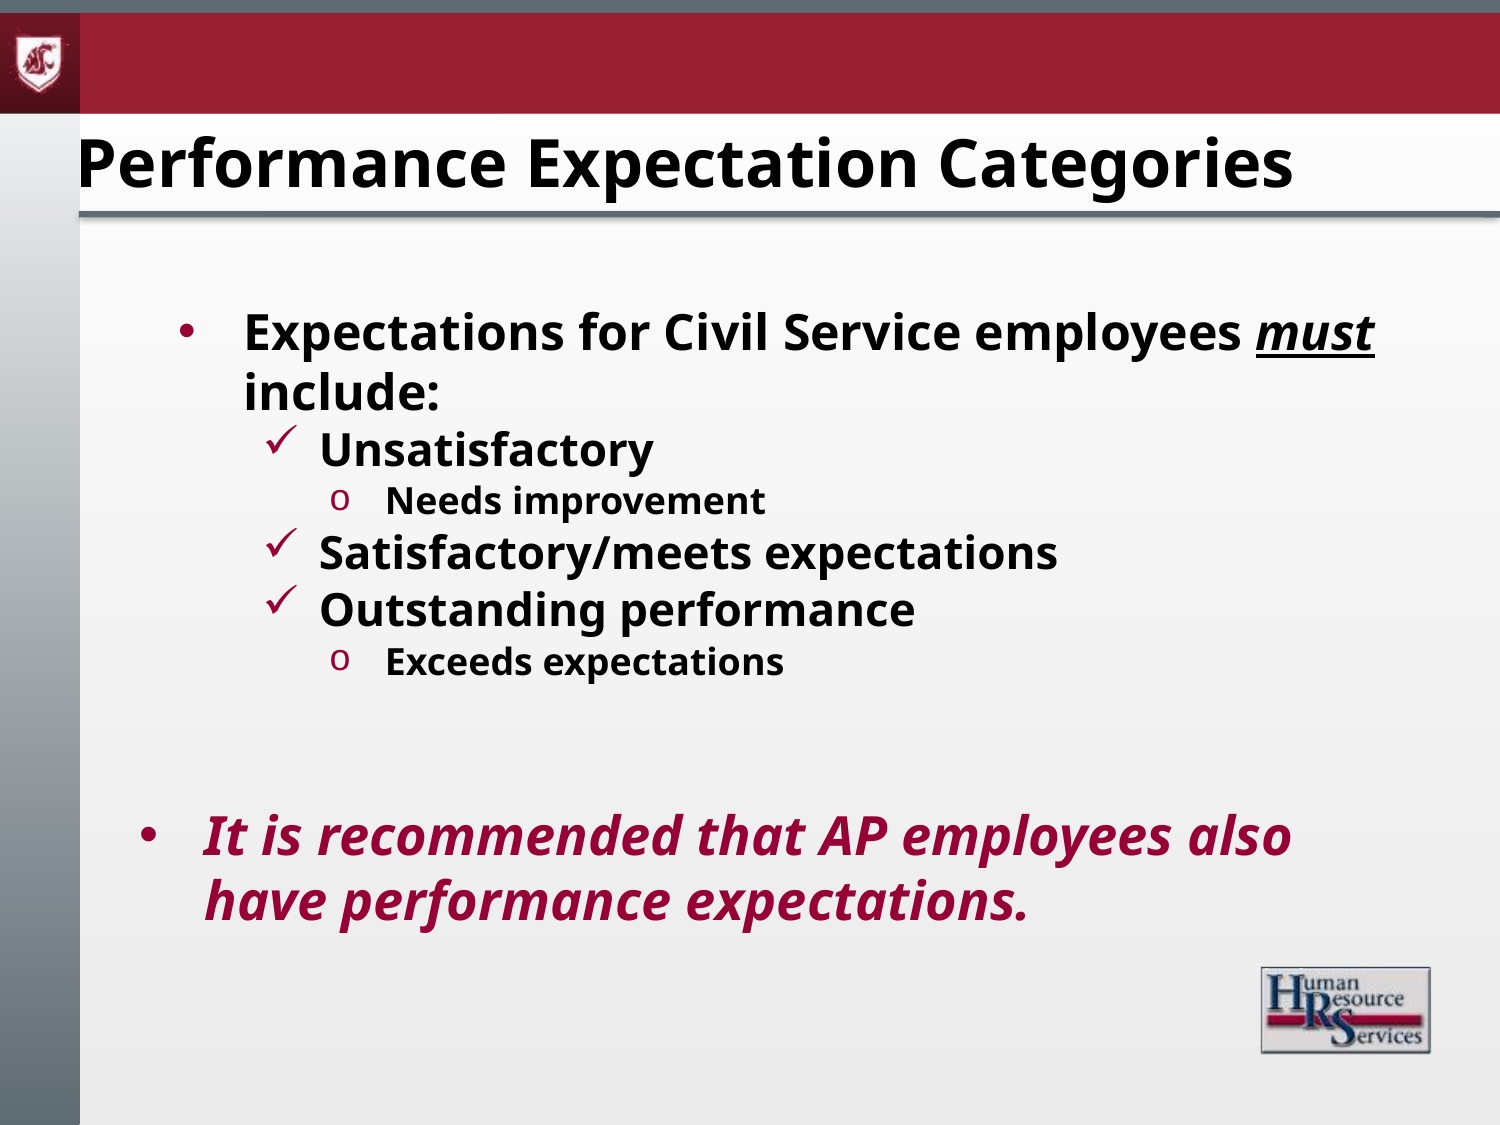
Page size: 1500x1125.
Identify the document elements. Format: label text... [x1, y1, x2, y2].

text_box Performance Expectation Categories [61, 122, 1412, 211]
text_box [78, 211, 1500, 218]
picture [9, 27, 69, 99]
picture [1253, 959, 1441, 1066]
list Expectations for Civil Service employees must include: Unsatisfactory Needs improvement Satisfactory/meets expectations Outstanding performance Exceeds expectations [124, 292, 1430, 750]
text_box It is recommended that AP employees also have performance expectations. [124, 793, 1430, 939]
